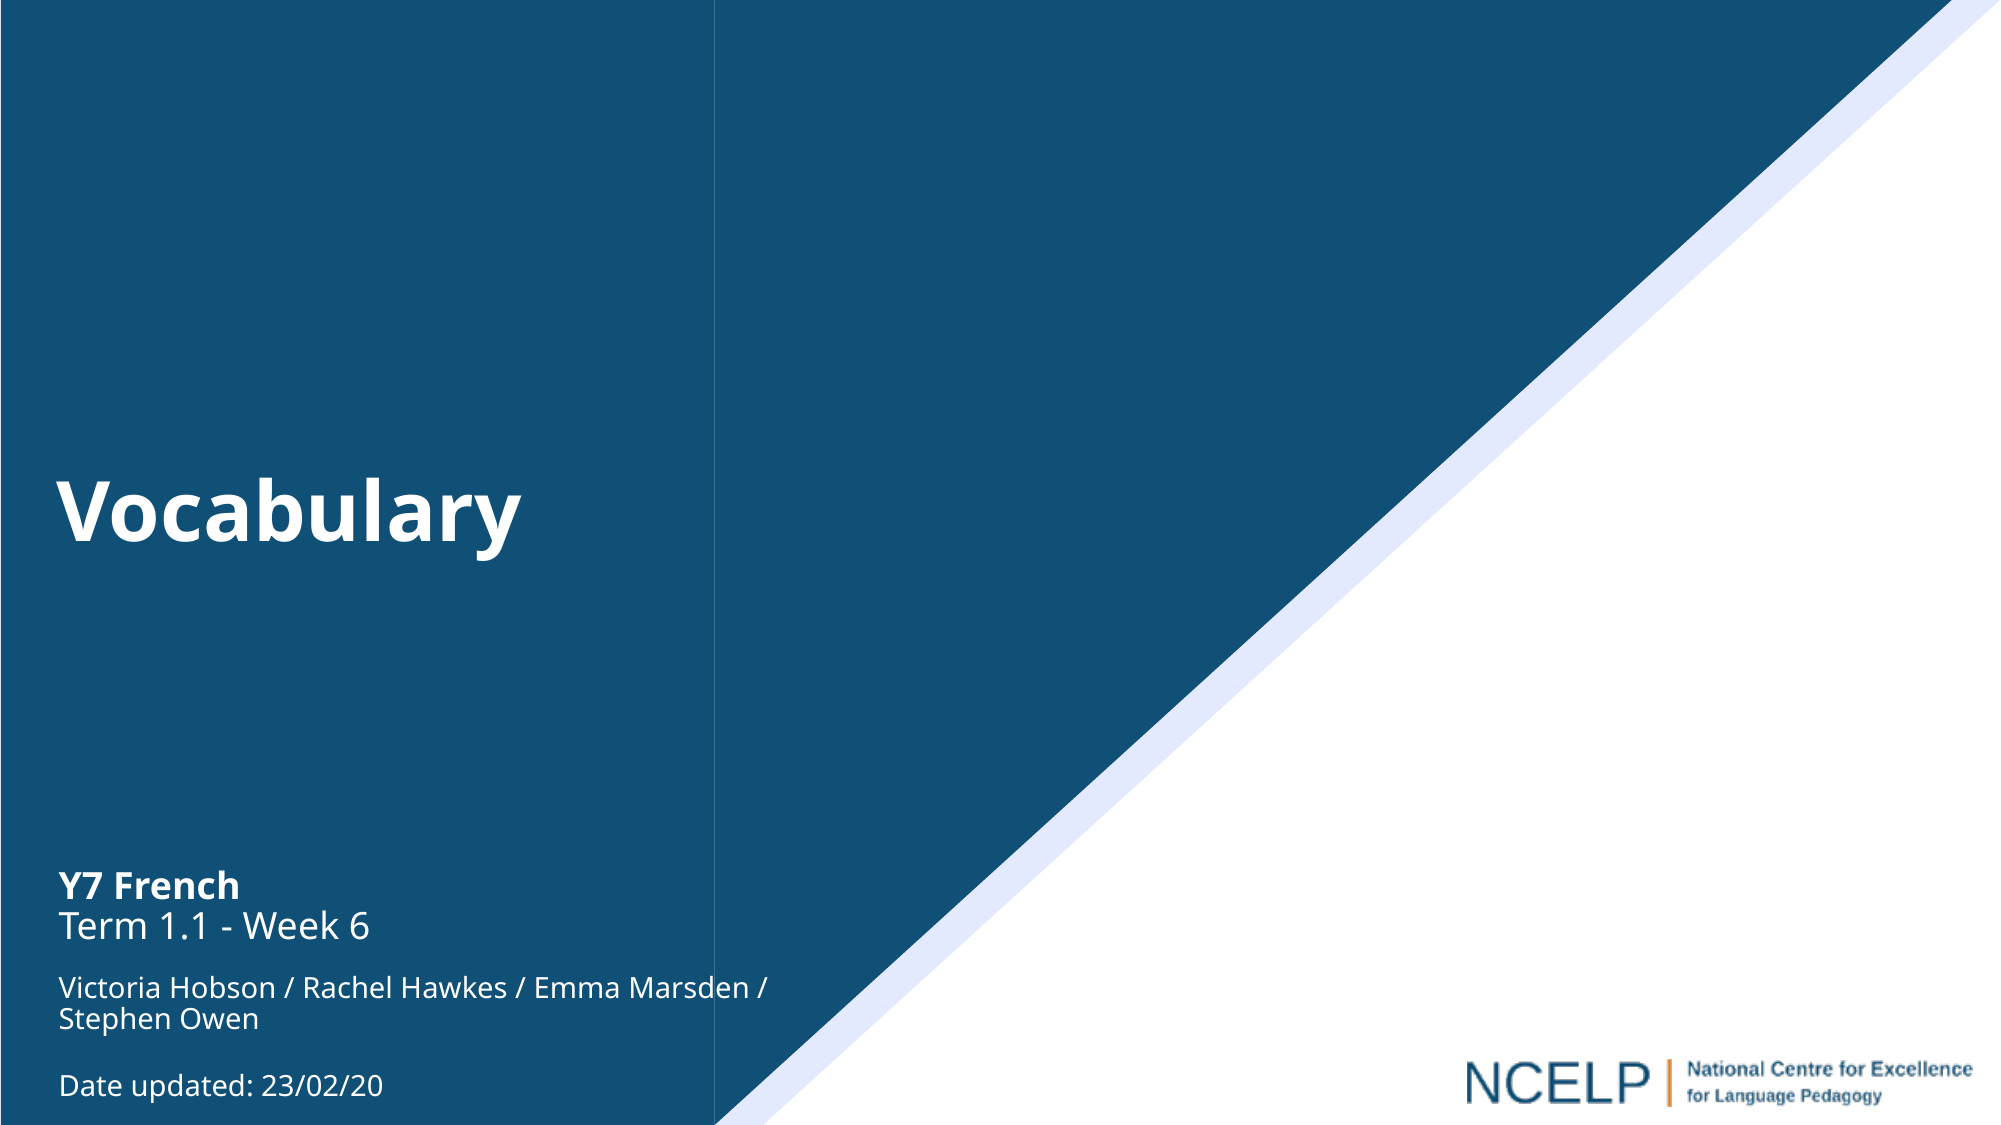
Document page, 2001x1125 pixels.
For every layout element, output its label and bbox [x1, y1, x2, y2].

picture [1467, 1059, 1973, 1107]
text_box [0, 0, 2000, 1125]
